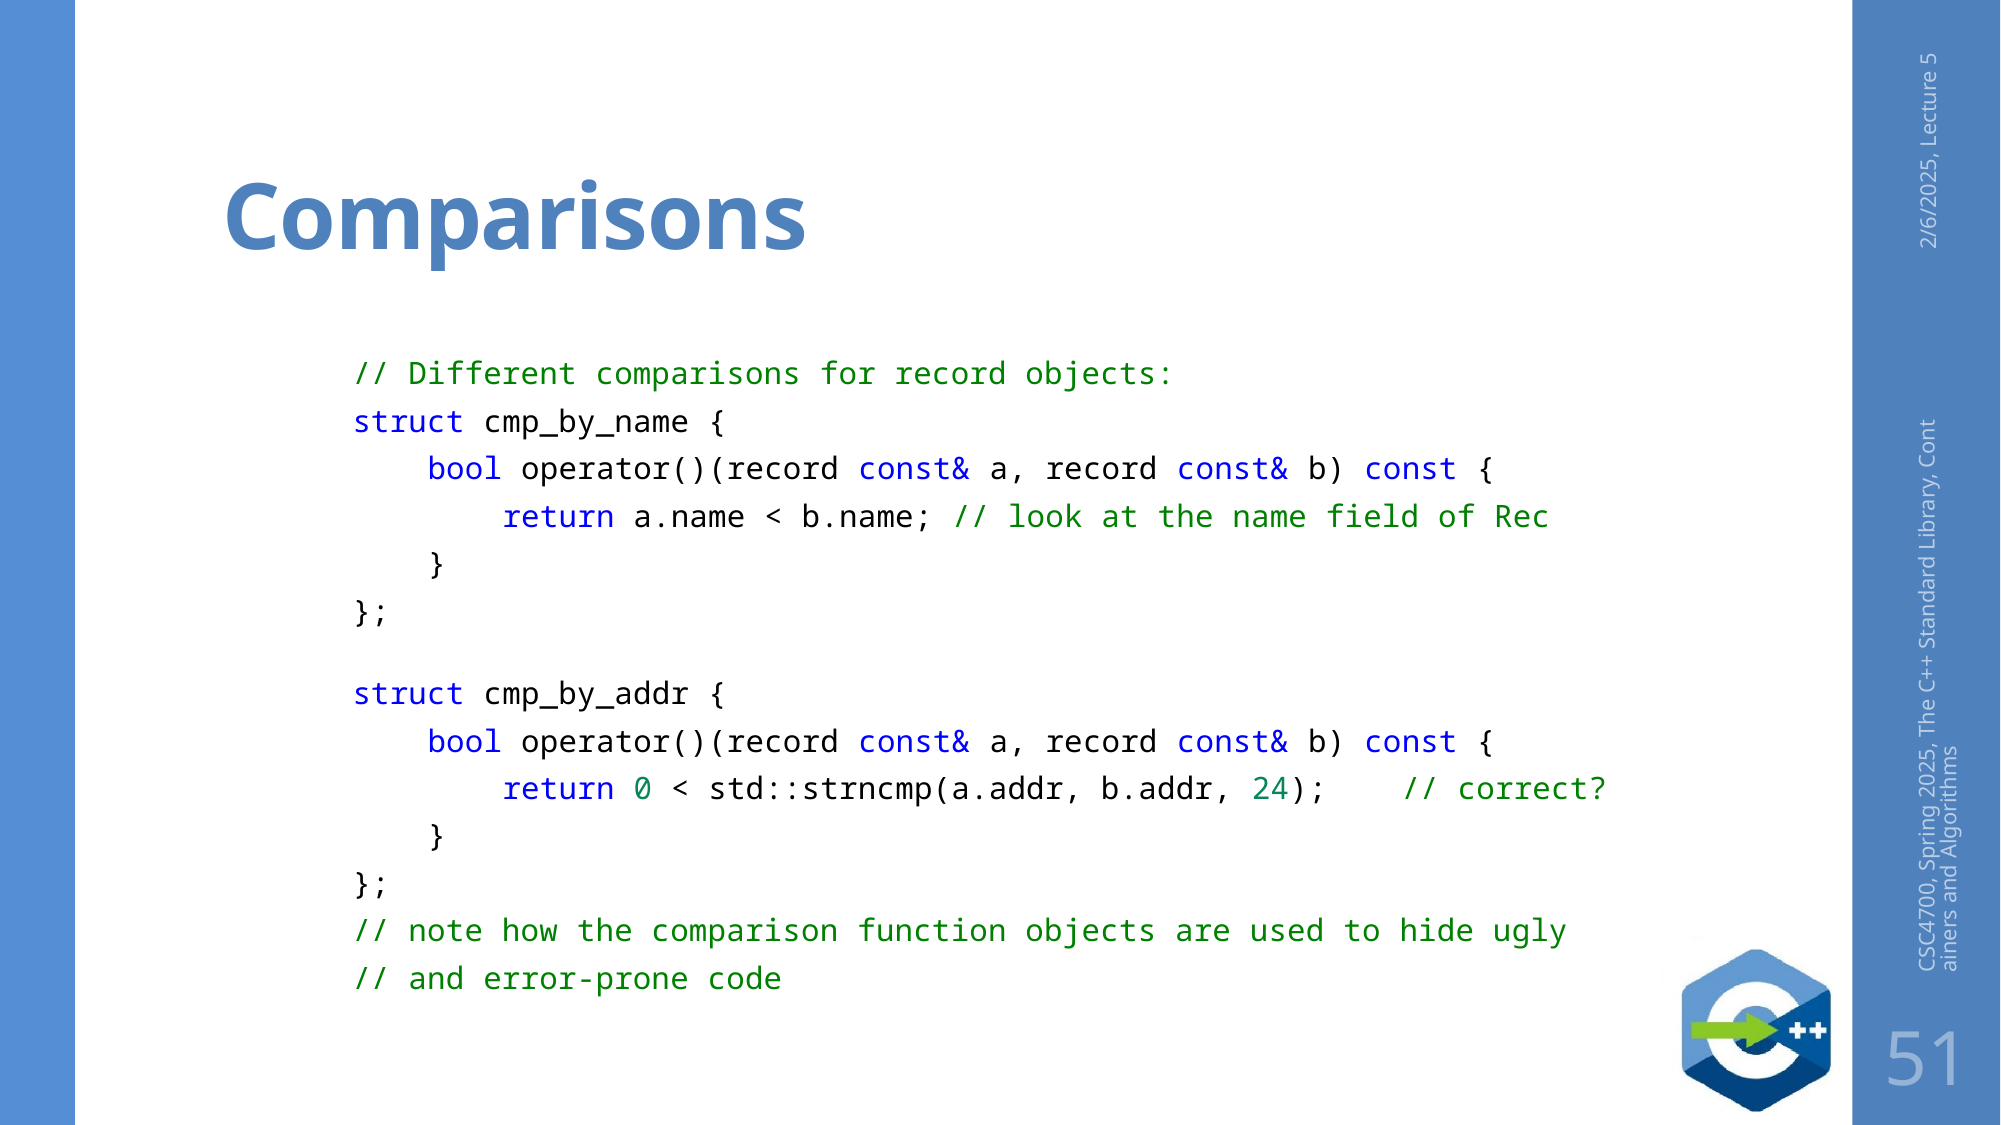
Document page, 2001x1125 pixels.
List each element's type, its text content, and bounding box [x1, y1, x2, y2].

picture [1661, 936, 1851, 1125]
title Comparisons [206, 48, 1797, 278]
footer CSC4700, Spring 2025, The C++ Standard Library, Containers and Algorithms [1897, 400, 1958, 988]
slide_number 51 [1852, 1012, 2000, 1110]
list // Different comparisons for record objects: struct cmp_by_name { bool operator()(record const& a, record const& b) const { return a.name < b.name; // look at the name field of Rec } }; struct cmp_by_addr { bool operator()(record const& a, record const& b) const { return 0 < std::strncmp(a.addr, b.addr, 24); // correct? } }; // note how the comparison function objects are used to hide ugly // and error-prone code [206, 299, 1775, 1014]
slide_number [1897, 37, 1958, 351]
